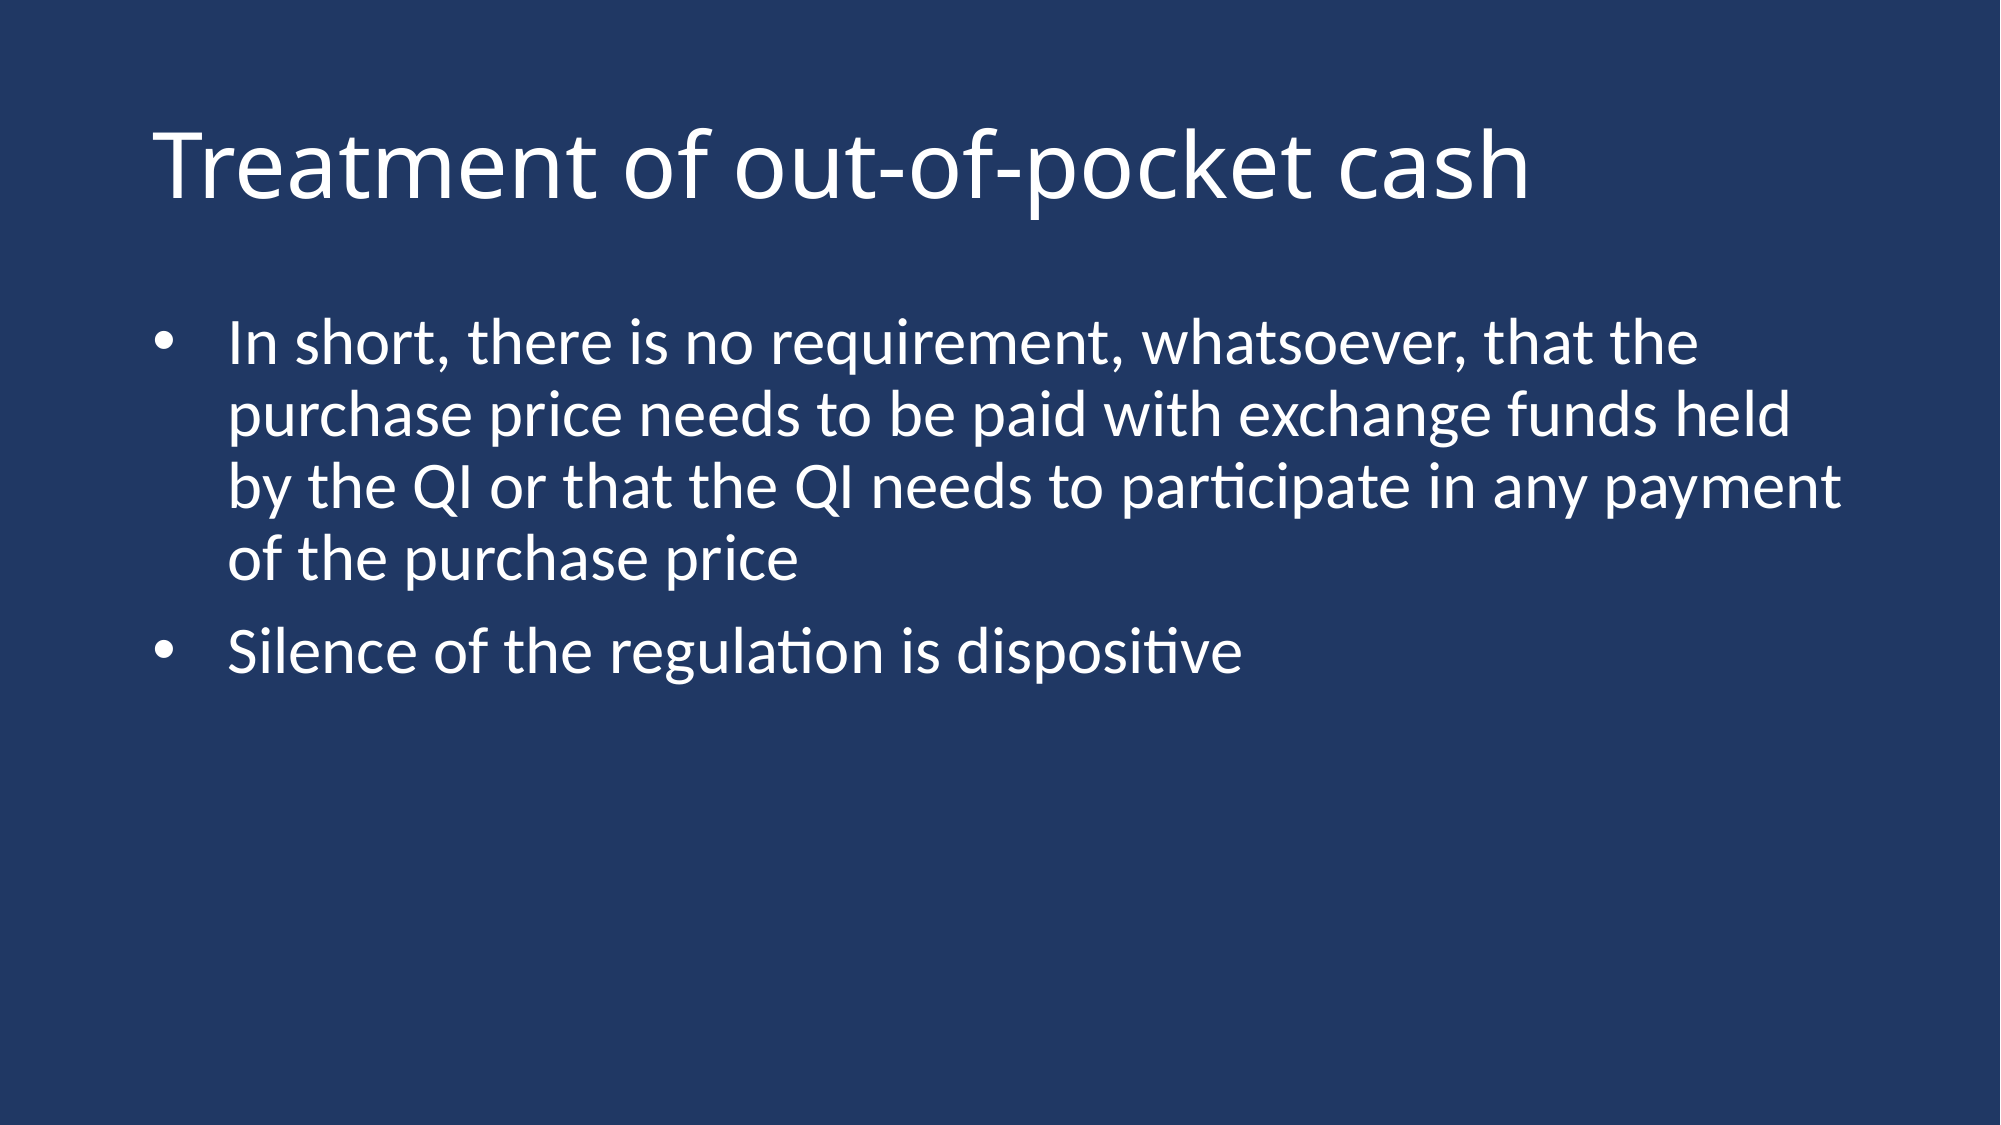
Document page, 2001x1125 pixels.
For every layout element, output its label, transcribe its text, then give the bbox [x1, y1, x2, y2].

title Treatment of out-of-pocket cash [137, 59, 1863, 278]
list In short, there is no requirement, whatsoever, that the purchase price needs to be paid with exchange funds held by the QI or that the QI needs to participate in any payment of the purchase price Silence of the regulation is dispositive [137, 299, 1863, 1014]
